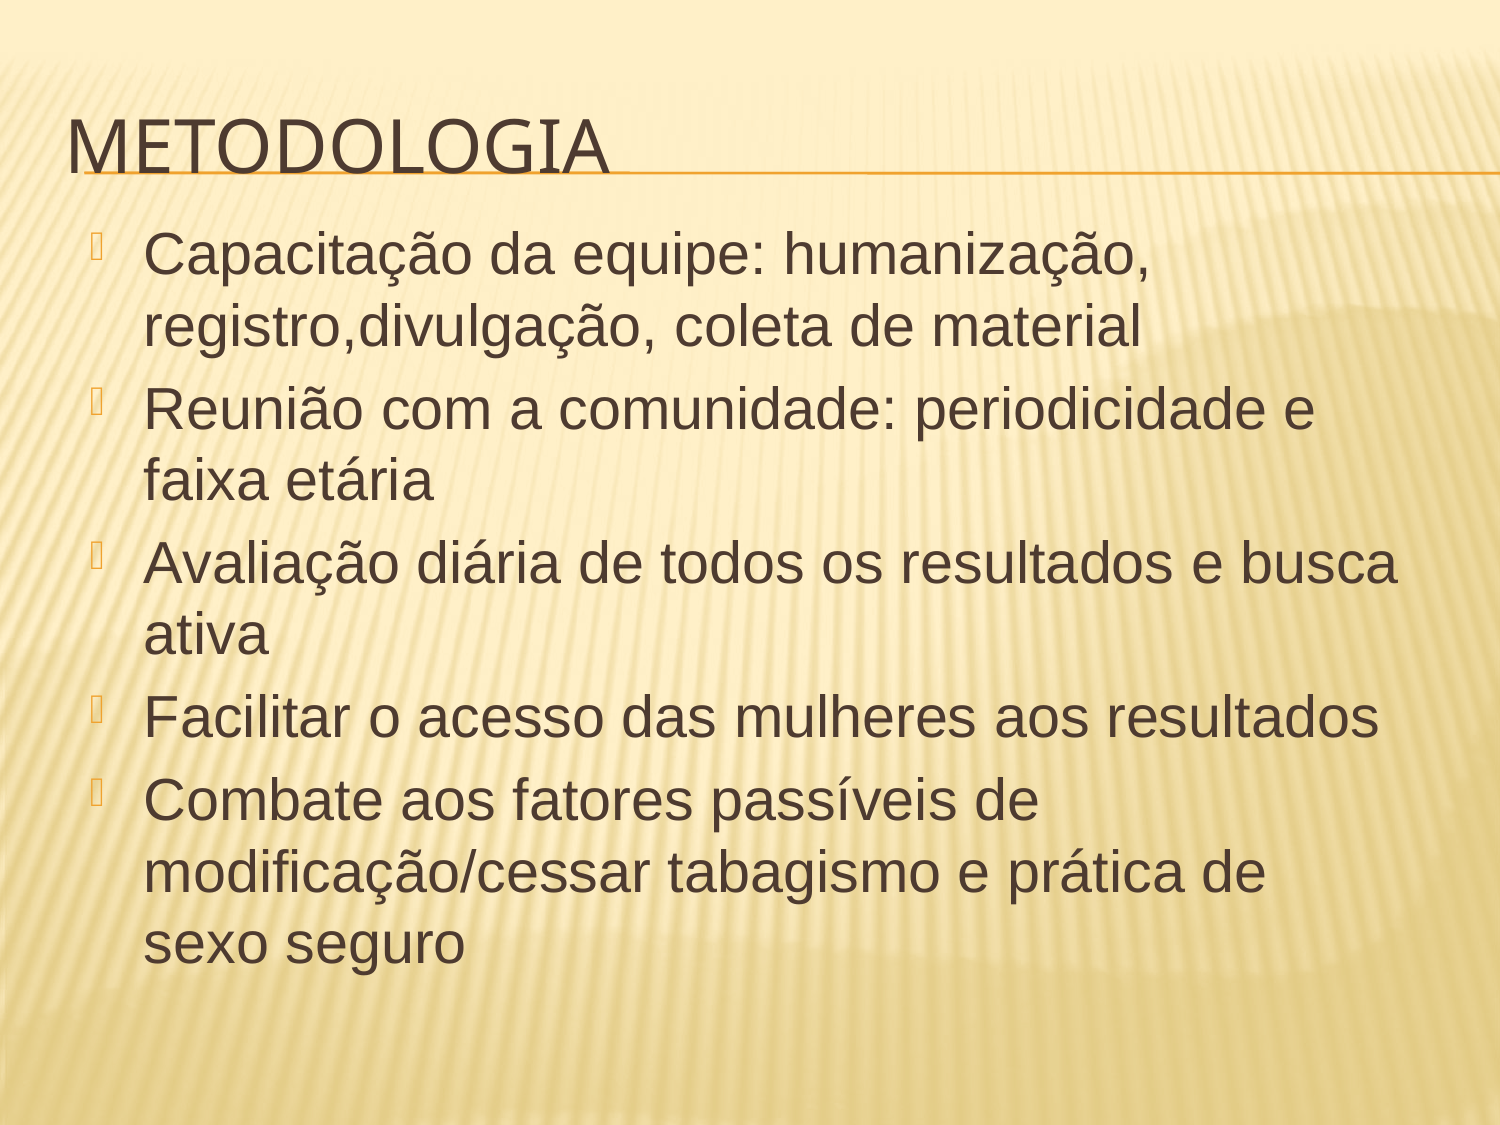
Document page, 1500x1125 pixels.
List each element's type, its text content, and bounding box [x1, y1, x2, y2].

list Capacitação da equipe: humanização, registro,divulgação, coleta de material Reunião com a comunidade: periodicidade e faixa etária Avaliação diária de todos os resultados e busca ativa Facilitar o acesso das mulheres aos resultados Combate aos fatores passíveis de modificação/cessar tabagismo e prática de sexo seguro [75, 208, 1425, 1035]
title METODOLOGIA [50, 75, 1475, 213]
